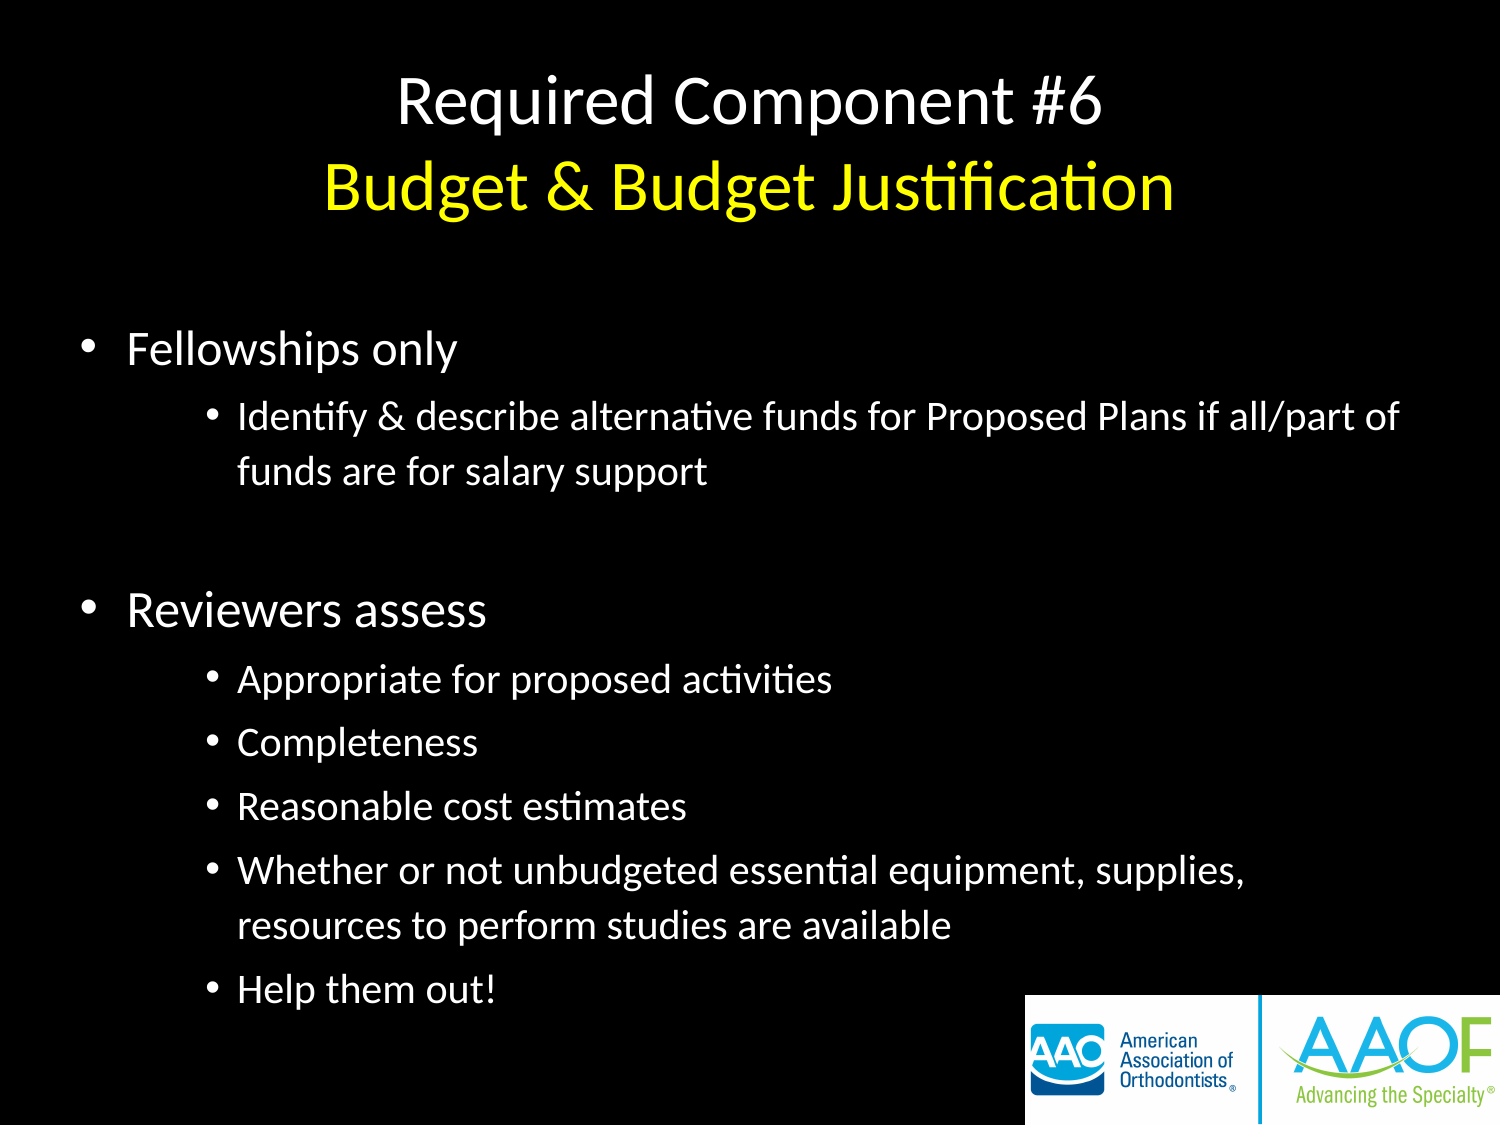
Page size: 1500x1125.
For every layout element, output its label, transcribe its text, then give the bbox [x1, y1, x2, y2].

title Required Component #6 Budget & Budget Justification [75, 45, 1425, 233]
list Fellowships only Identify & describe alternative funds for Proposed Plans if all/part of funds are for salary support Reviewers assess Appropriate for proposed activities Completeness Reasonable cost estimates Whether or not unbudgeted essential equipment, supplies, resources to perform studies are available Help them out! [64, 301, 1425, 1060]
picture [1263, 995, 1500, 1125]
picture [1025, 995, 1258, 1125]
